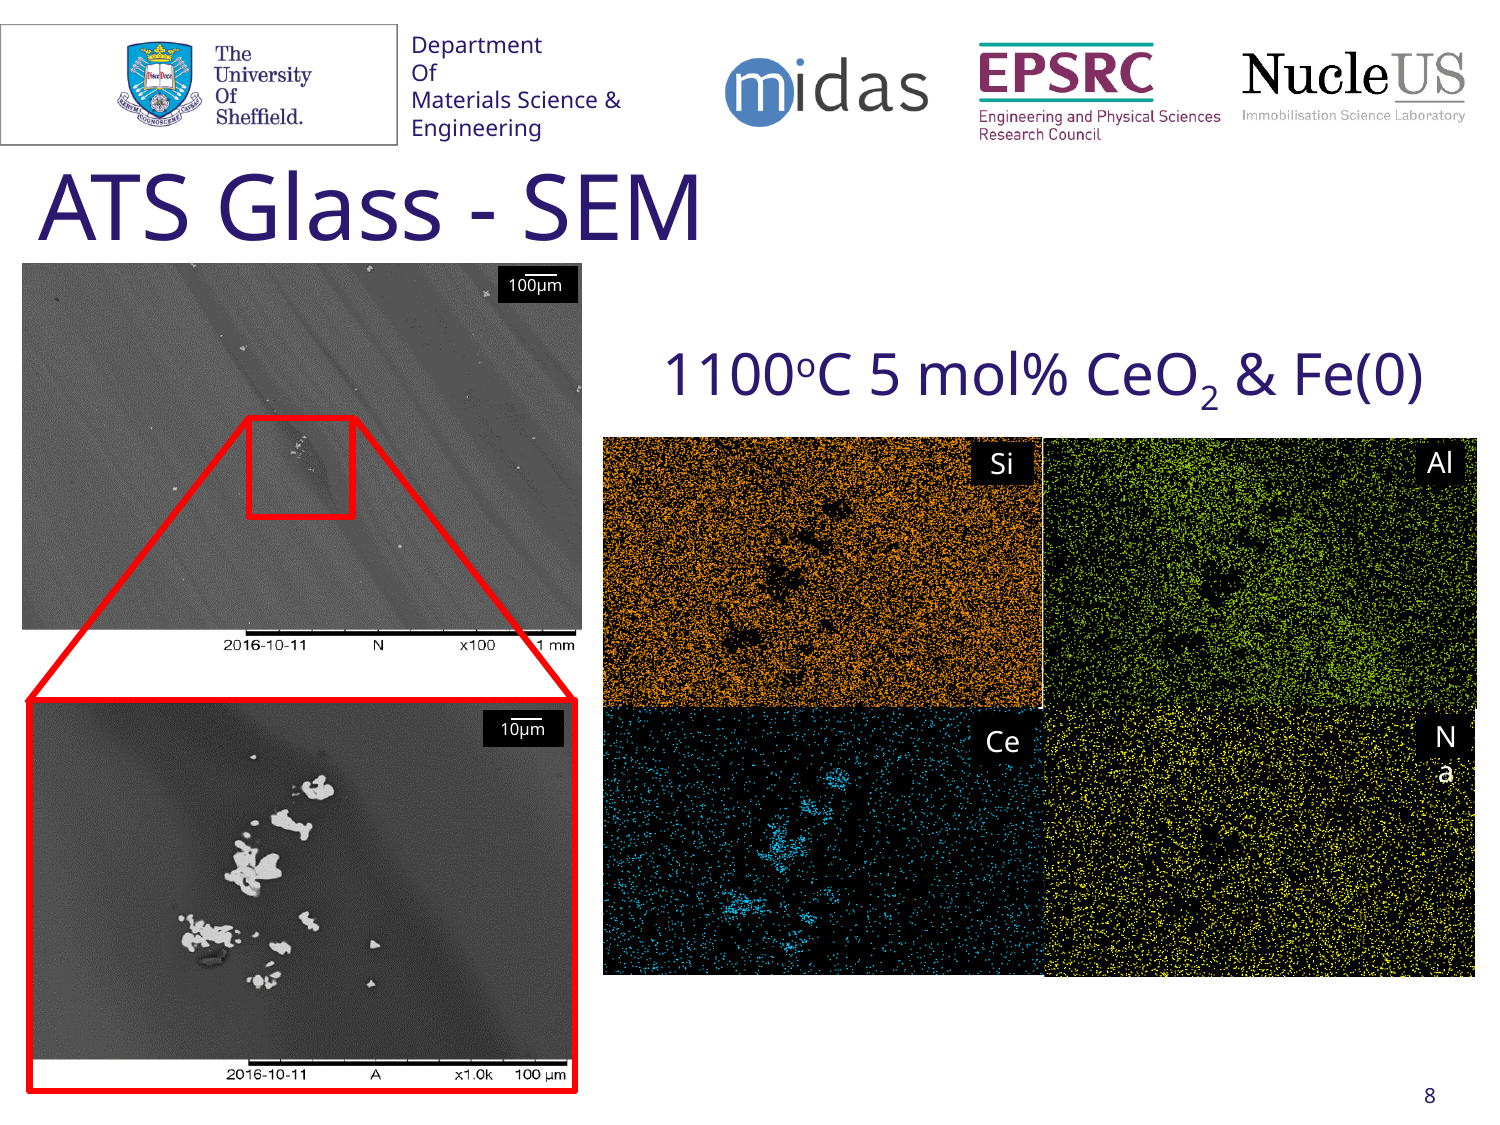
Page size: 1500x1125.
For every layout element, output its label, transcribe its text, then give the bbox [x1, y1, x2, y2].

picture [1232, 24, 1484, 146]
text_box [602, 437, 1480, 977]
list 1100oC 5 mol% CeO2 & Fe(0) [668, 329, 1455, 423]
picture [721, 54, 930, 129]
picture [0, 24, 398, 146]
picture [970, 26, 1231, 149]
text_box ATS Glass - SEM [23, 160, 1374, 286]
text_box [22, 262, 663, 1089]
